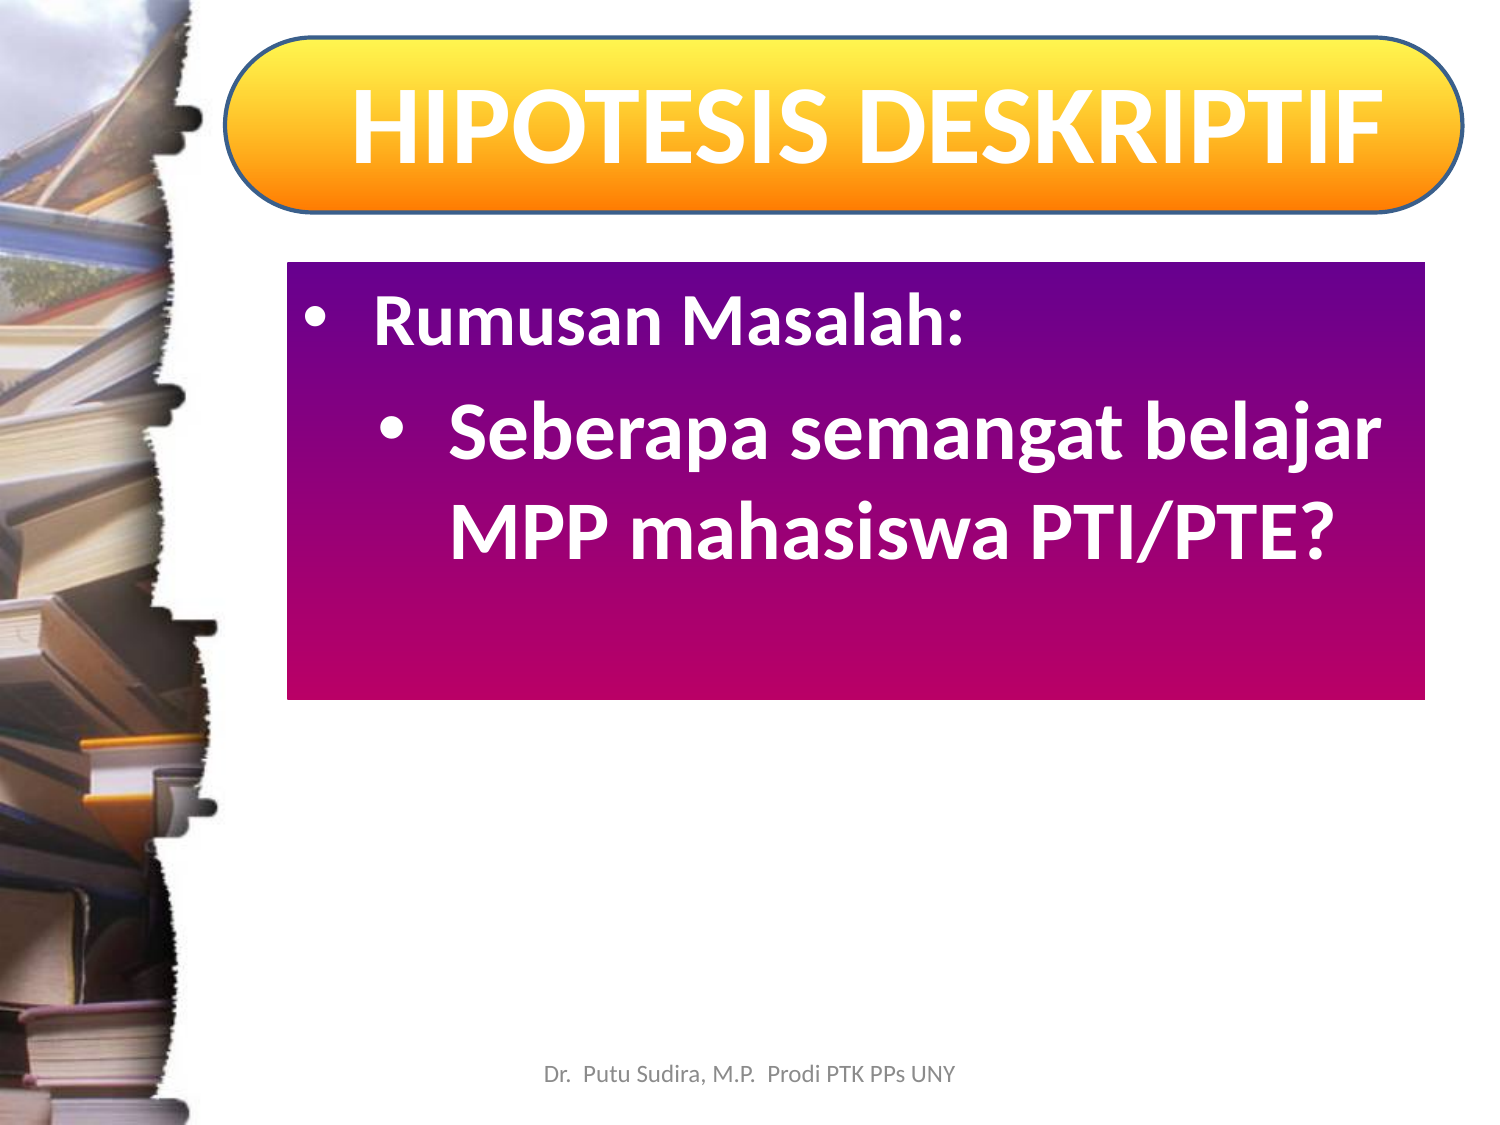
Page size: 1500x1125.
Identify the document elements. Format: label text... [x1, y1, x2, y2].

text_box [222, 35, 1465, 215]
picture [0, 0, 1500, 1125]
subtitle Rumusan Masalah: Seberapa semangat belajar MPP mahasiswa PTI/PTE? [287, 262, 1425, 700]
footer Dr. Putu Sudira, M.P. Prodi PTK PPs UNY [512, 1042, 988, 1103]
title HIPOTESIS DESKRIPTIF [312, 50, 1425, 188]
